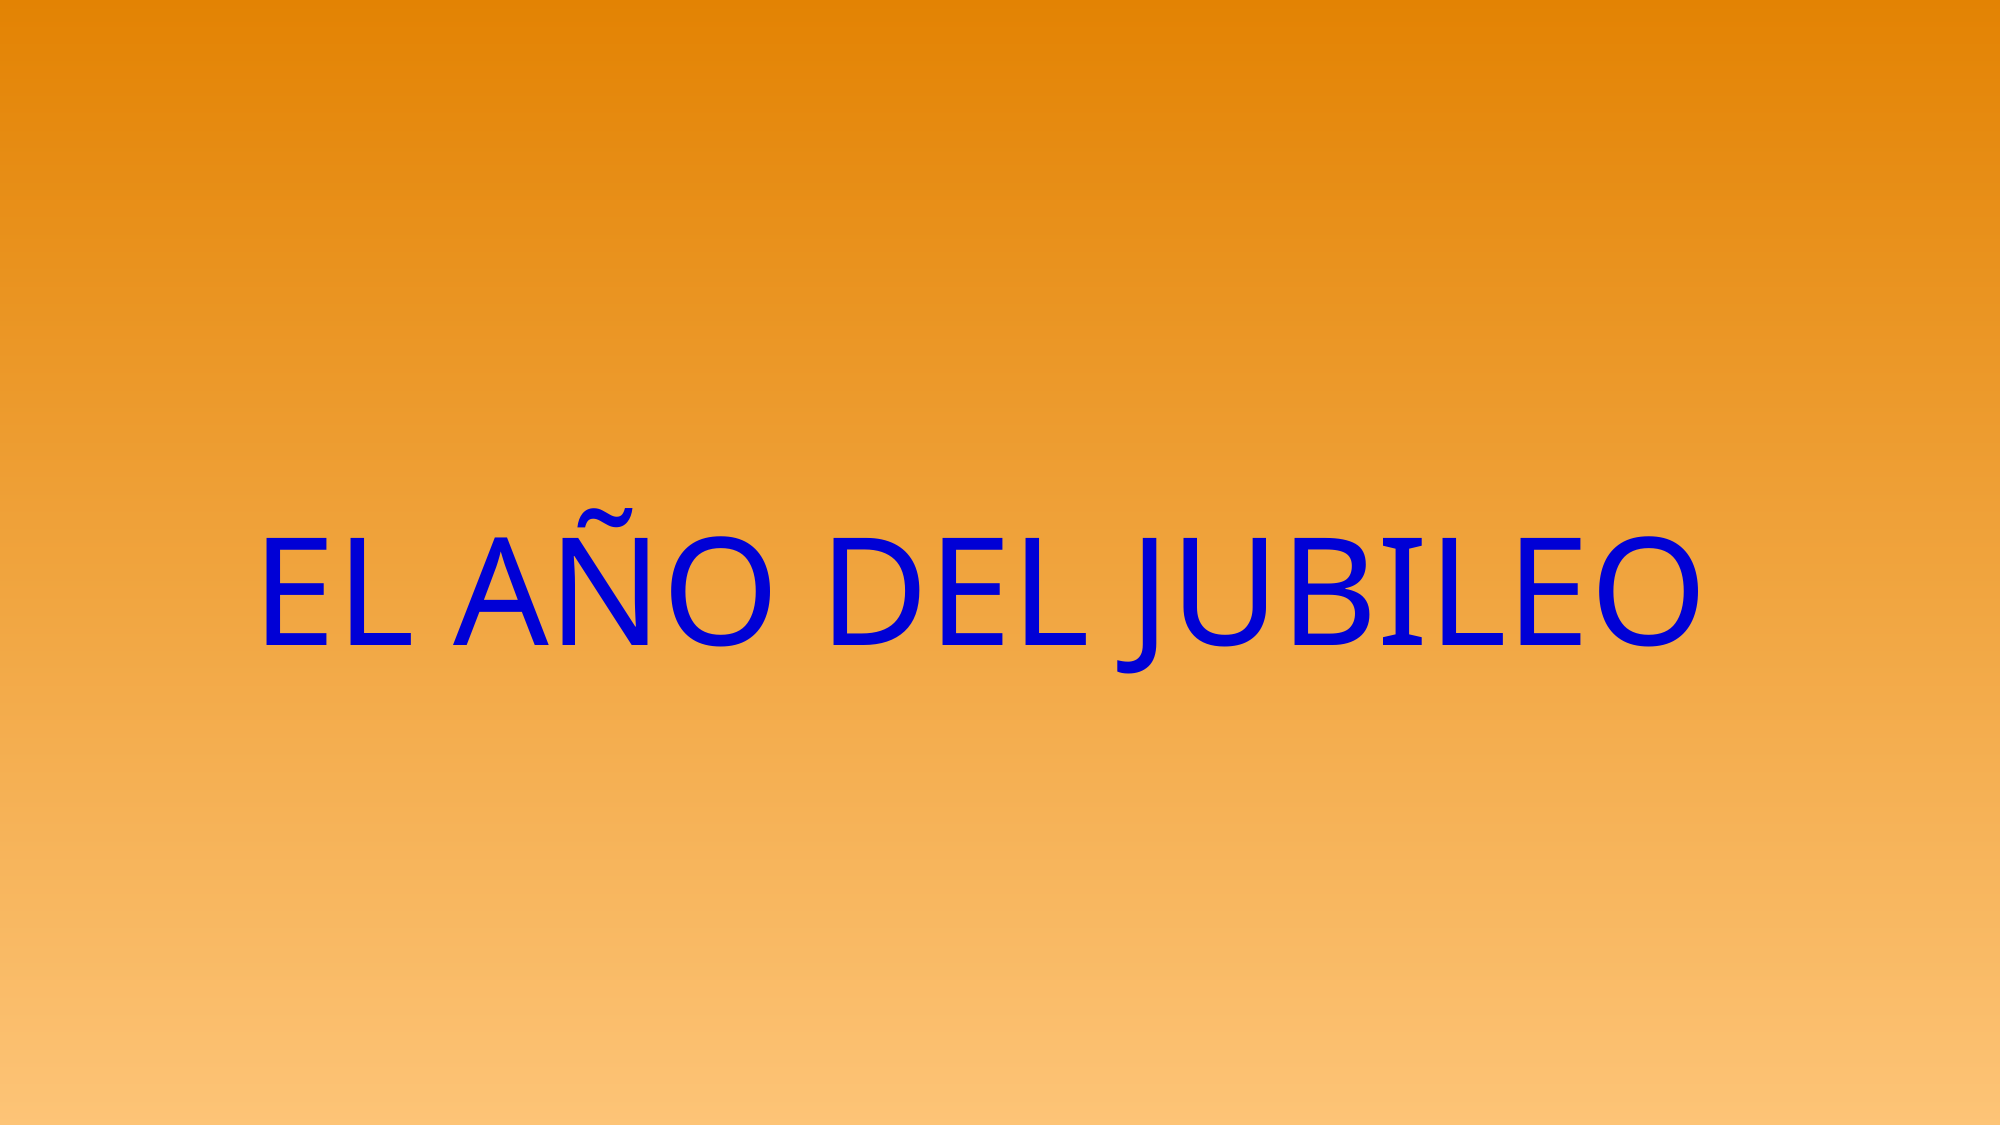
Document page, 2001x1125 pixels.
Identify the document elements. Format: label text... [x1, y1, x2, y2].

title EL AÑO DEL JUBILEO [139, 338, 1861, 685]
